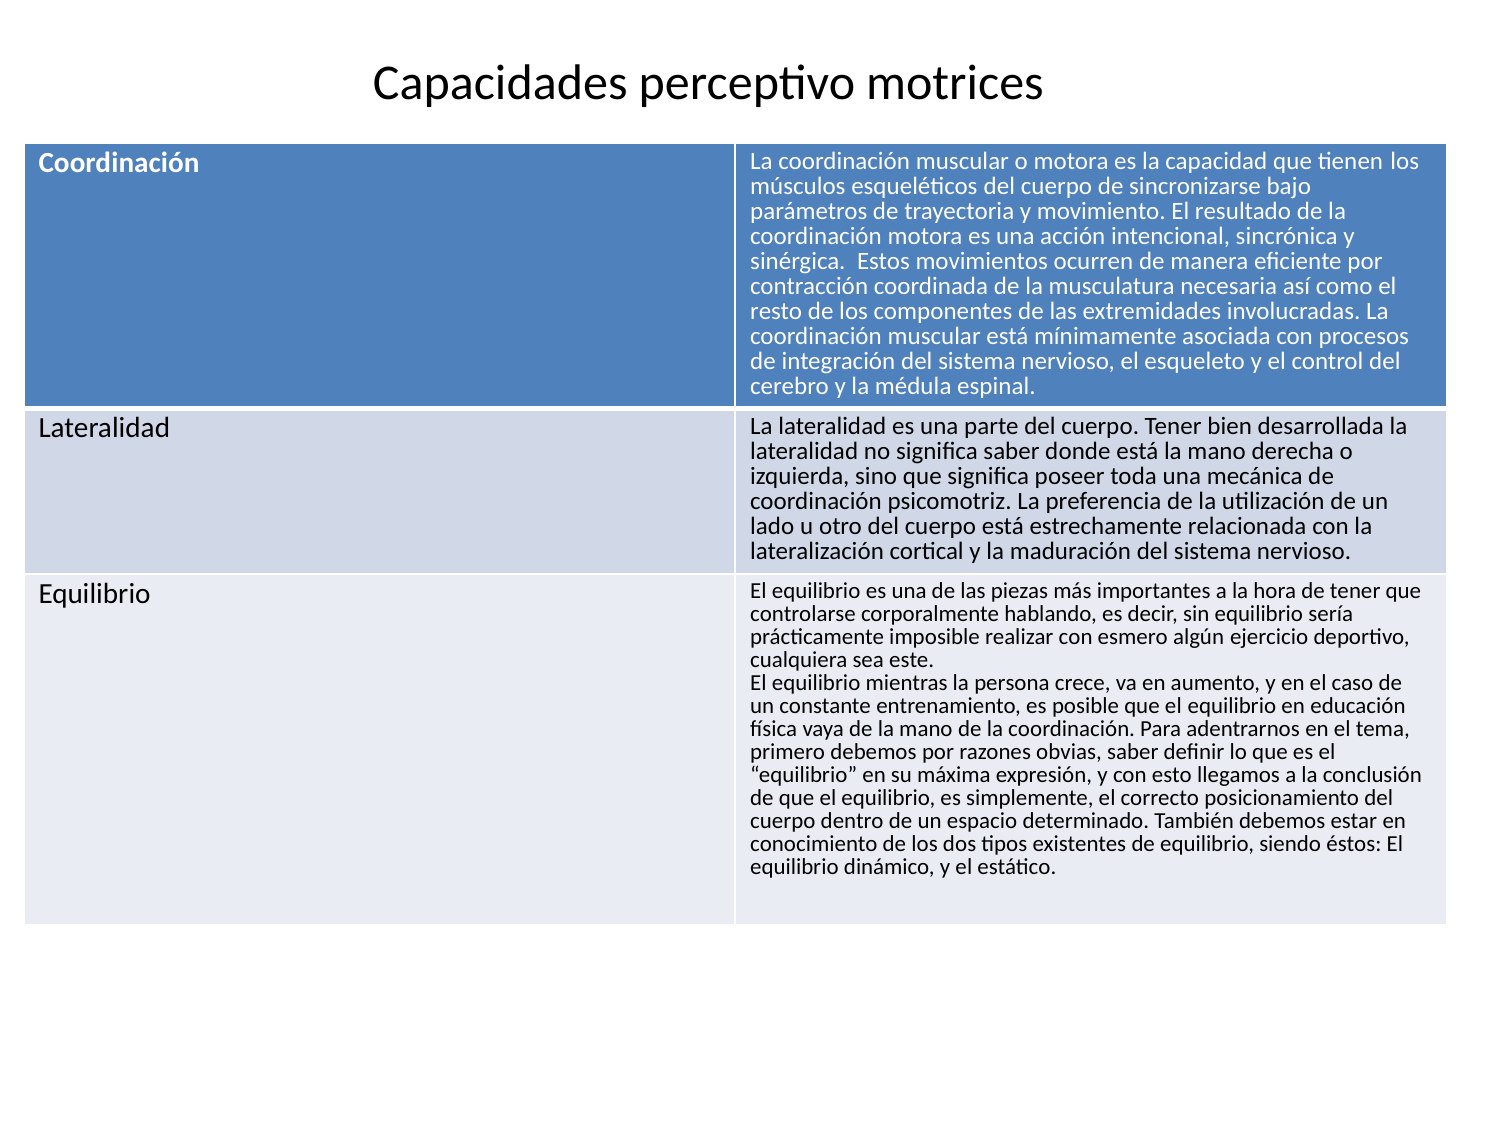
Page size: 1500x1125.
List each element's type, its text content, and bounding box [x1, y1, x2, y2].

text_box Capacidades perceptivo motrices [112, 42, 1306, 118]
table_cell La lateralidad es una parte del cuerpo. Tener bien desarrollada la lateralidad no significa saber donde está la mano derecha o izquierda, sino que significa poseer toda una mecánica de coordinación psicomotriz. La preferencia de la utilización de un lado u otro del cuerpo está estrechamente relacionada con la lateralización cortical y la maduración del sistema nervioso. [736, 411, 1446, 573]
table_cell Equilibrio [25, 575, 734, 924]
table_cell El equilibrio es una de las piezas más importantes a la hora de tener que controlarse corporalmente hablando, es decir, sin equilibrio sería prácticamente imposible realizar con esmero algún ejercicio deportivo, cualquiera sea este. El equilibrio mientras la persona crece, va en aumento, y en el caso de un constante entrenamiento, es posible que el equilibrio en educación física vaya de la mano de la coordinación. Para adentrarnos en el tema, primero debemos por razones obvias, saber definir lo que es el “equilibrio” en su máxima expresión, y con esto llegamos a la conclusión de que el equilibrio, es simplemente, el correcto posicionamiento del cuerpo dentro de un espacio determinado. También debemos estar en conocimiento de los dos tipos existentes de equilibrio, siendo éstos: El equilibrio dinámico, y el estático. [736, 575, 1446, 924]
table_header La coordinación muscular o motora es la capacidad que tienen los músculos esqueléticos del cuerpo de sincronizarse bajo parámetros de trayectoria y movimiento. El resultado de la coordinación motora es una acción intencional, sincrónica y sinérgica. Estos movimientos ocurren de manera eficiente por contracción coordinada de la musculatura necesaria así como el resto de los componentes de las extremidades involucradas. La coordinación muscular está mínimamente asociada con procesos de integración del sistema nervioso, el esqueleto y el control del cerebro y la médula espinal. [736, 144, 1446, 406]
table_cell Lateralidad [25, 411, 734, 573]
table_header Coordinación [25, 144, 734, 406]
